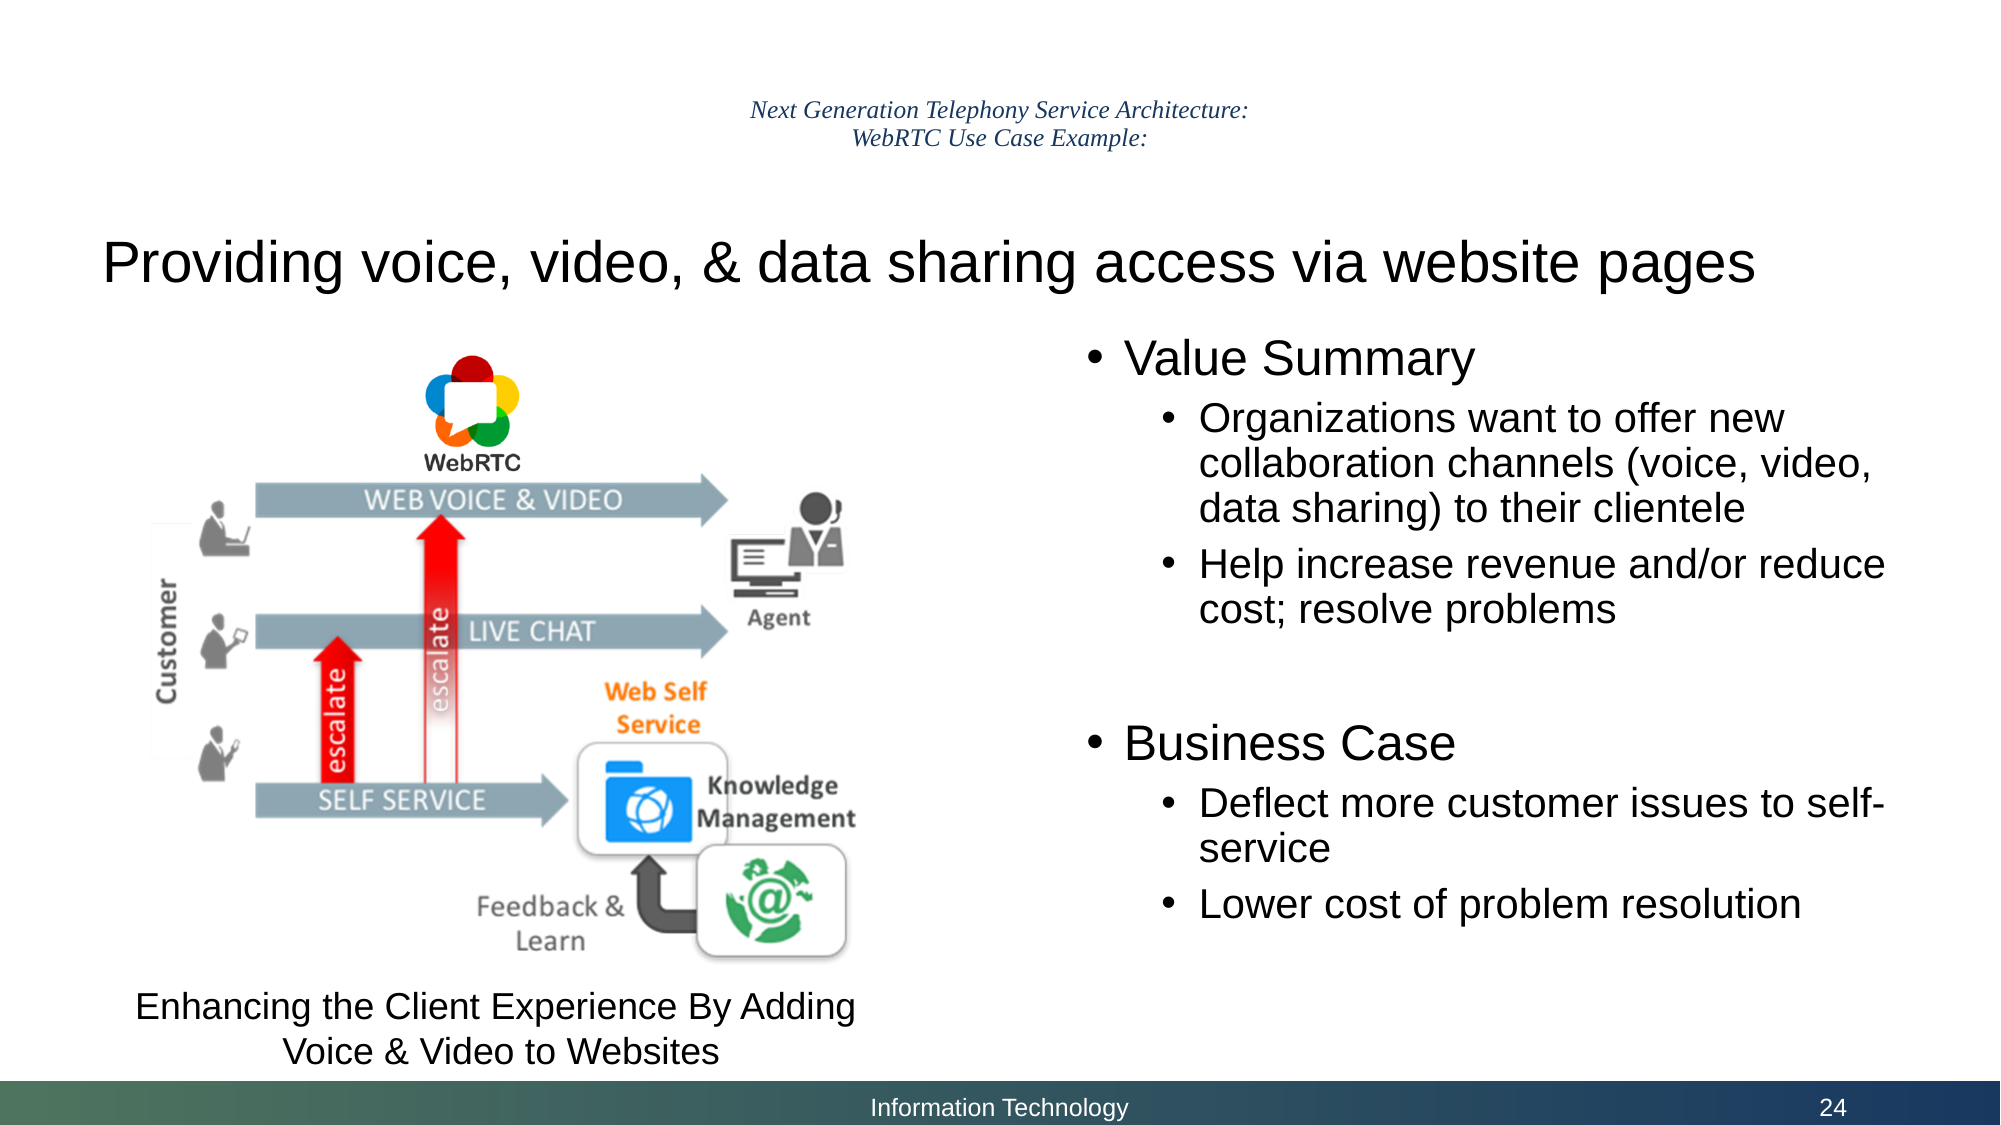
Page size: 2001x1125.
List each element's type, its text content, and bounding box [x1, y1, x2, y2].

text_box Providing voice, video, & data sharing access via website pages [87, 225, 1913, 282]
footer Information Technology [662, 1076, 1338, 1125]
text_box Enhancing the Client Experience By Adding Voice & Video to Websites [120, 974, 882, 1080]
title Next Generation Telephony Service Architecture: WebRTC Use Case Example: [137, 88, 1863, 191]
picture [137, 353, 887, 977]
text_box Value Summary Organizations want to offer new collaboration channels (voice, video, data sharing) to their clientele Help increase revenue and/or reduce cost; resolve problems Business Case Deflect more customer issues to self-service Lower cost of problem resolution [1071, 324, 1913, 975]
